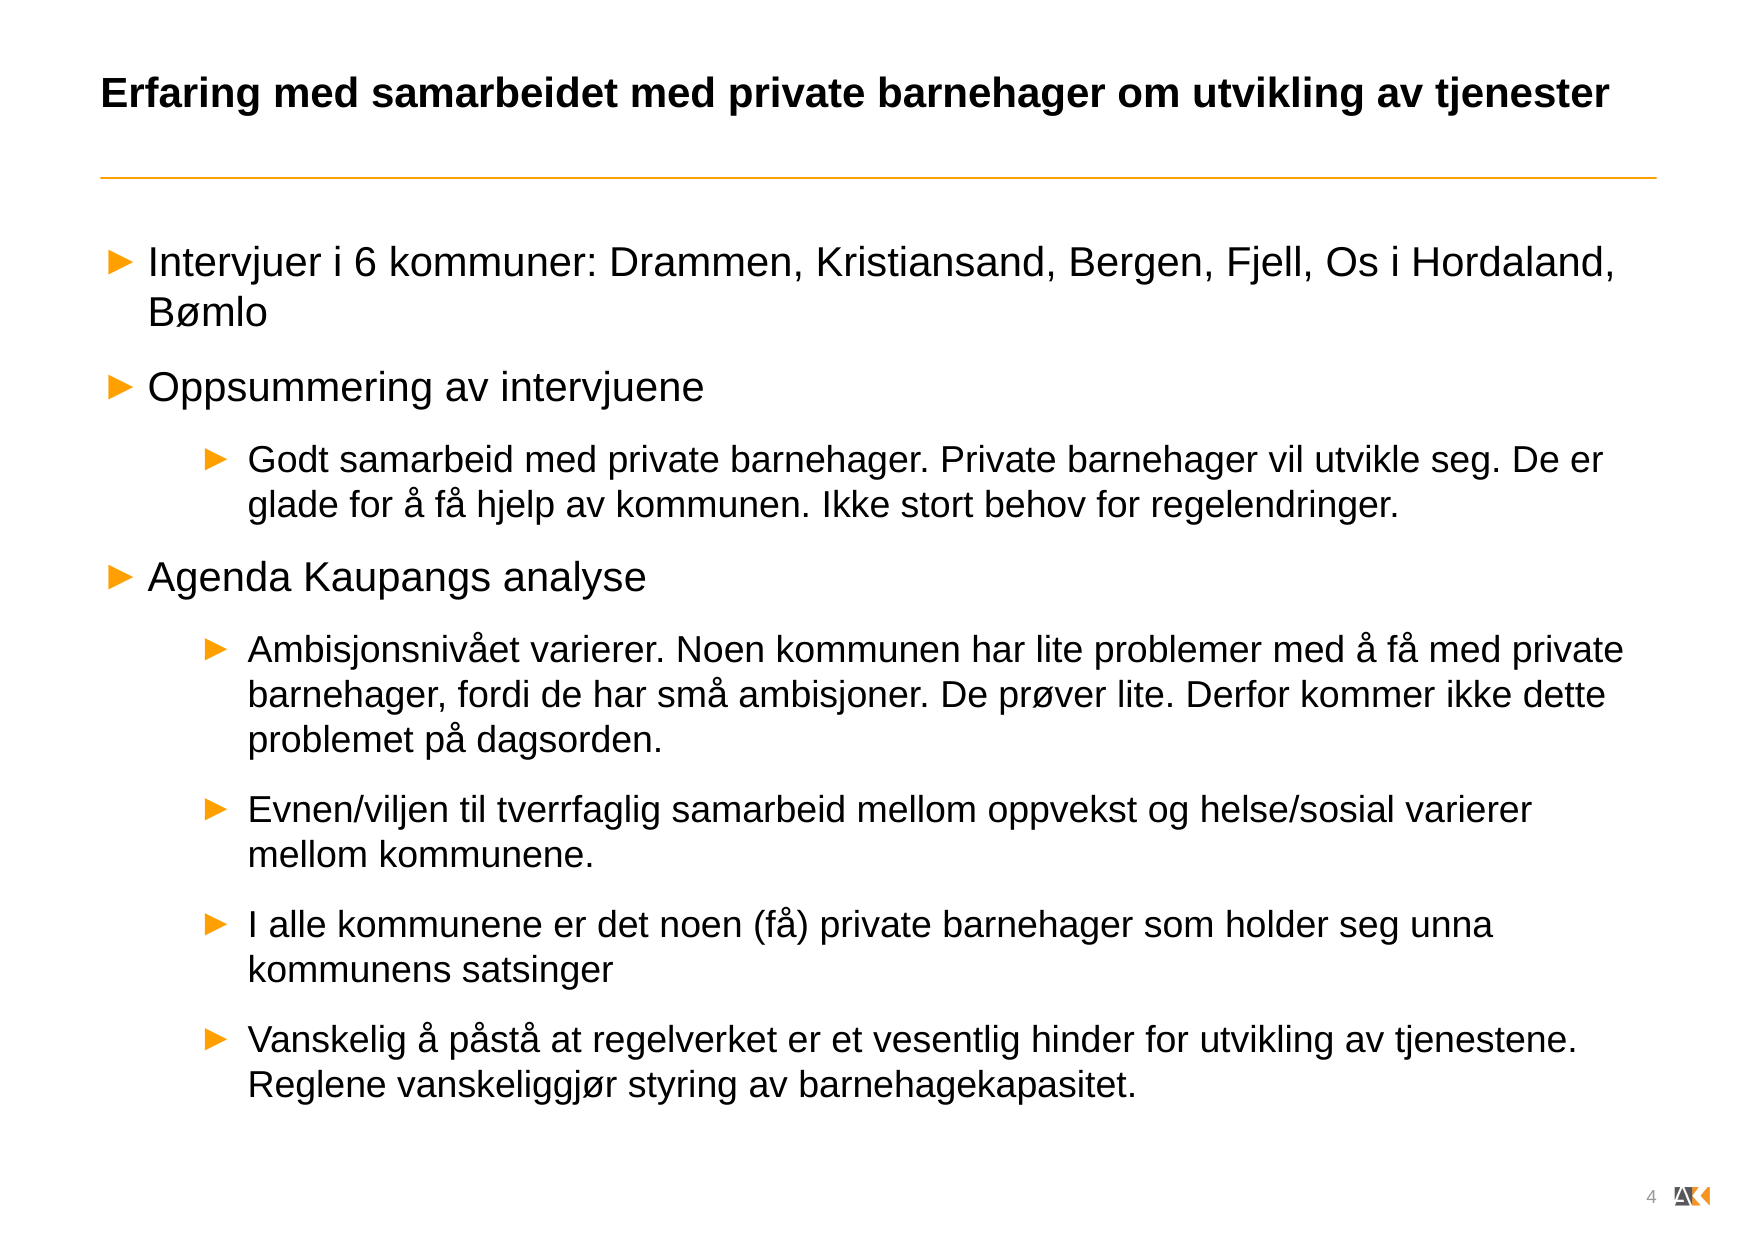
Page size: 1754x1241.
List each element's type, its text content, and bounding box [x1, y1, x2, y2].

list Intervjuer i 6 kommuner: Drammen, Kristiansand, Bergen, Fjell, Os i Hordaland, Bømlo Oppsummering av intervjuene Godt samarbeid med private barnehager. Private barnehager vil utvikle seg. De er glade for å få hjelp av kommunen. Ikke stort behov for regelendringer. Agenda Kaupangs analyse Ambisjonsnivået varierer. Noen kommunen har lite problemer med å få med private barnehager, fordi de har små ambisjoner. De prøver lite. Derfor kommer ikke dette problemet på dagsorden. Evnen/viljen til tverrfaglig samarbeid mellom oppvekst og helse/sosial varierer mellom kommunene. I alle kommunene er det noen (få) private barnehager som holder seg unna kommunens satsinger Vanskelig å påstå at regelverket er et vesentlig hinder for utvikling av tjenestene. Reglene vanskeliggjør styring av barnehagekapasitet. [100, 234, 1657, 1134]
picture [1674, 1187, 1710, 1206]
title Erfaring med samarbeidet med private barnehager om utvikling av tjenester [100, 71, 1657, 158]
slide_number 4 [1538, 1184, 1657, 1208]
